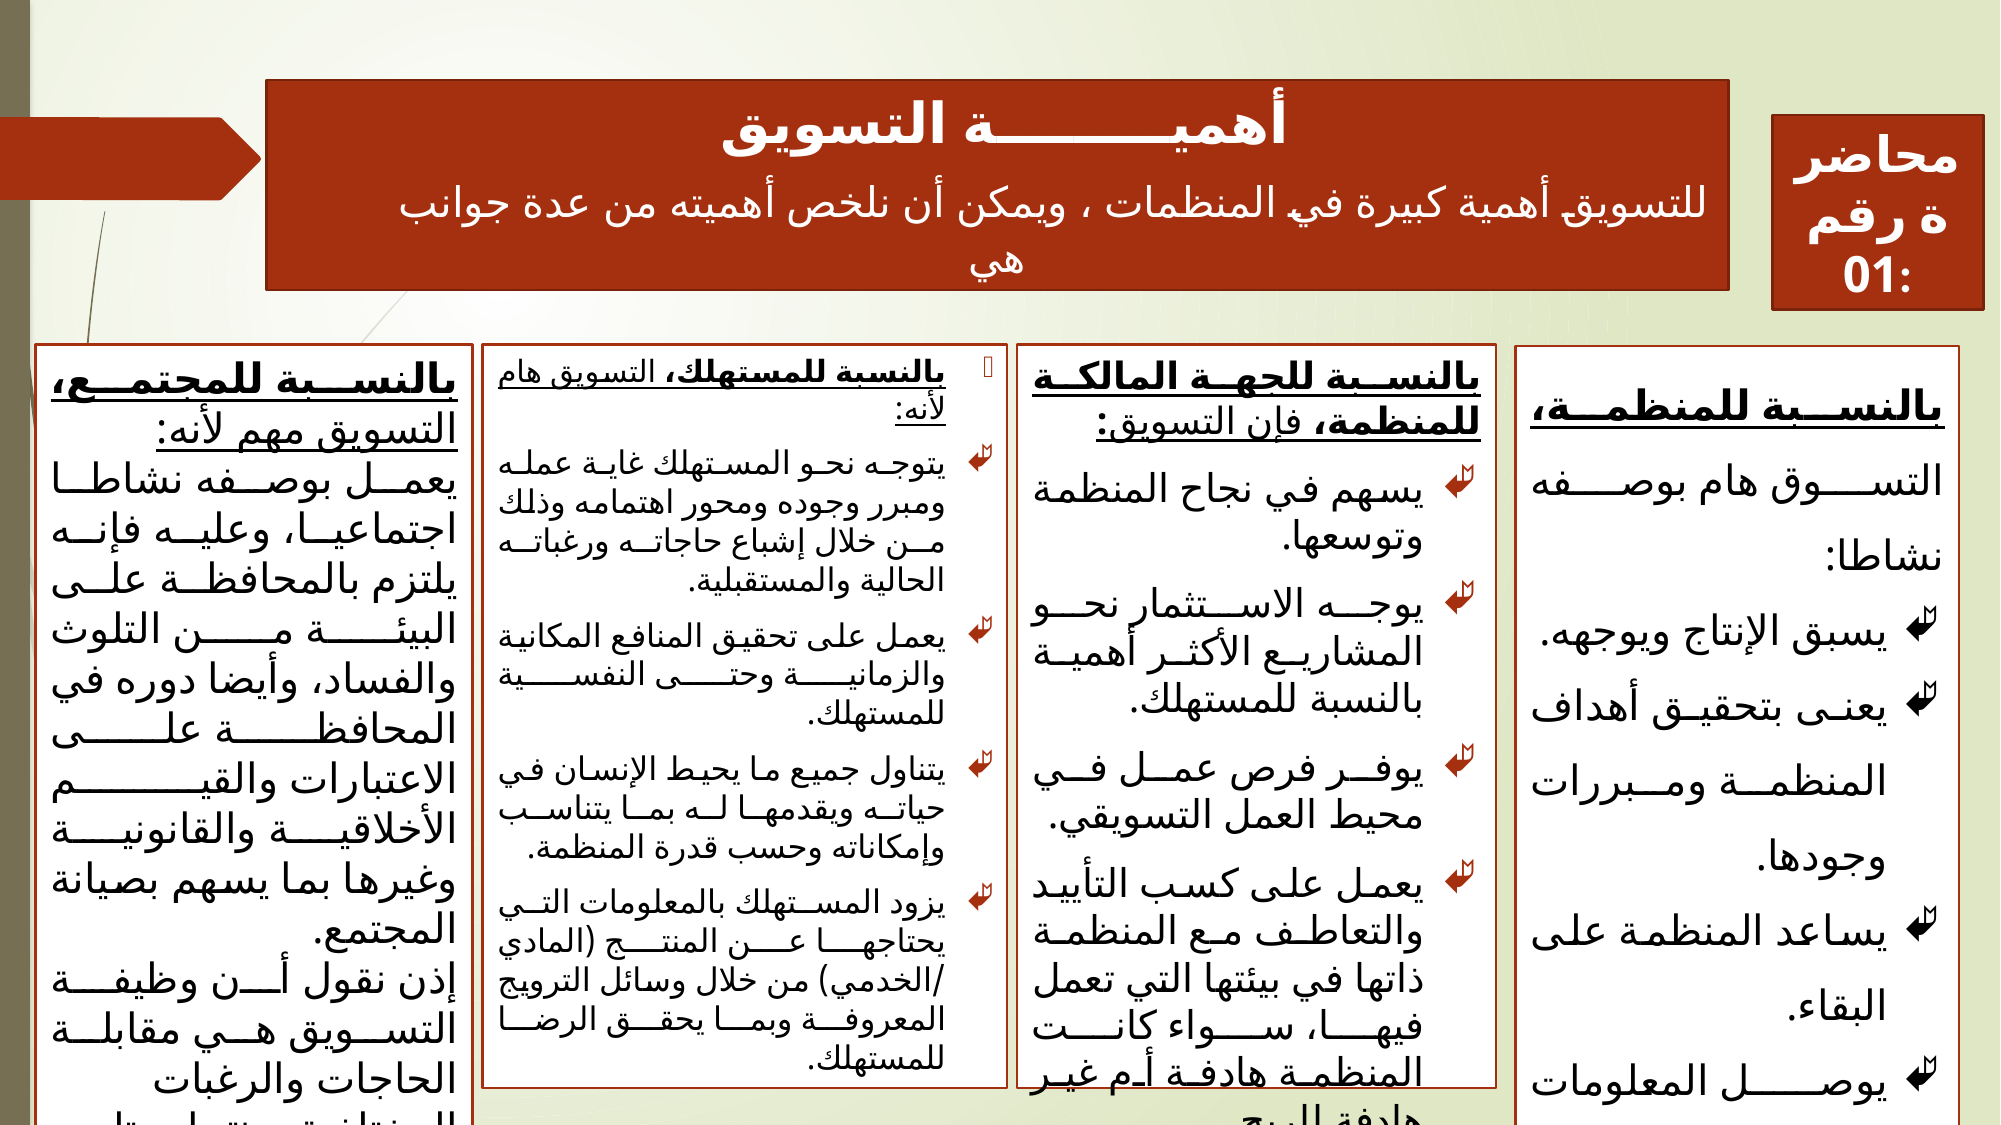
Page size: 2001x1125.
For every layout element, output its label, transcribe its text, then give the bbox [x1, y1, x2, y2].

text_box محاضرة رقم 01: [1771, 114, 1985, 311]
list بالنسبة للمستهلك، التسويق هام لأنه: يتوجه نحو المستهلك غاية عمله ومبرر وجوده ومحور اهتمامه وذلك من خلال إشباع حاجاته ورغباته الحالية والمستقبلية. يعمل على تحقيق المنافع المكانية والزمانية وحتى النفسية للمستهلك. يتناول جميع ما يحيط الإنسان في حياته ويقدمها له بما يتناسب وإمكاناته وحسب قدرة المنظمة. يزود المستهلك بالمعلومات التي يحتاجها عن المنتج (المادي /الخدمي) من خلال وسائل الترويج المعروفة وبما يحقق الرضا للمستهلك. [481, 343, 1008, 1089]
text_box بالنسبة للمجتمع، التسويق مهم لأنه: يعمل بوصفه نشاطا اجتماعيا، وعليه فإنه يلتزم بالمحافظة على البيئة من التلوث والفساد، وأيضا دوره في المحافظة على الاعتبارات والقيم الأخلاقية والقانونية وغيرها بما يسهم بصيانة المجتمع. إذن نقول أن وظيفة التسويق هي مقابلة الحاجات والرغبات المختلفة بمنتجات تلبي الإشباع وتحقق المنفعة [34, 343, 474, 1125]
title أهميـــــــــة التسويق للتسويق أهمية كبيرة في المنظمات ، ويمكن أن نلخص أهميته من عدة جوانب هي [265, 79, 1730, 291]
list بالنسبة للجهة المالكة للمنظمة، فإن التسويق: يسهم في نجاح المنظمة وتوسعها. يوجه الاستثمار نحو المشاريع الأكثر أهمية بالنسبة للمستهلك. يوفر فرص عمل في محيط العمل التسويقي. يعمل على كسب التأييد والتعاطف مع المنظمة ذاتها في بيئتها التي تعمل فيها، سواء كانت المنظمة هادفة أم غير هادفة للربح. [1016, 343, 1497, 1089]
text_box بالنسبة للمنظمة، التسوق هام بوصفه نشاطا: يسبق الإنتاج ويوجهه. يعنى بتحقيق أهداف المنظمة ومبررات وجودها. يساعد المنظمة على البقاء. يوصل المعلومات إلى المستهلك ويحصل عليها منه كتغذية راجعة. [1514, 345, 1960, 1125]
